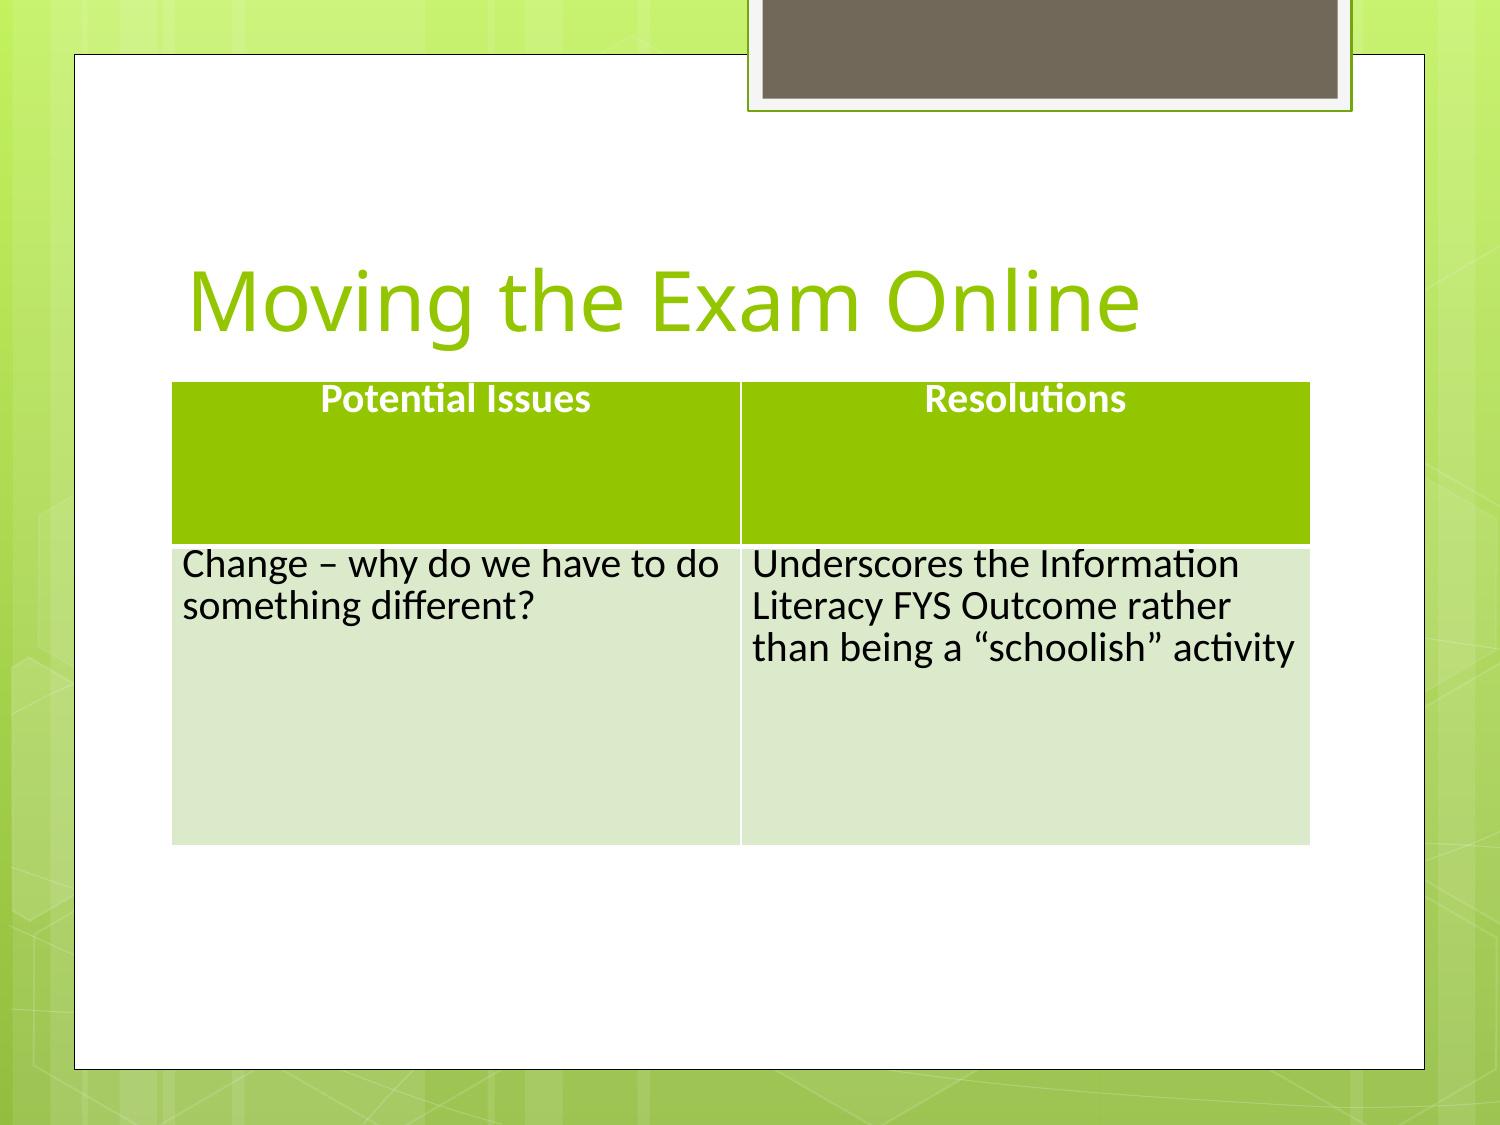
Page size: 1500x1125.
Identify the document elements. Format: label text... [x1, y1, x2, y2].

table_cell Underscores the Information Literacy FYS Outcome rather than being a “schoolish” activity [742, 549, 1310, 845]
table_header Potential Issues [172, 382, 740, 544]
table_cell Change – why do we have to do something different? [172, 549, 740, 845]
table_header Resolutions [742, 382, 1310, 544]
title Moving the Exam Online [171, 168, 1324, 357]
